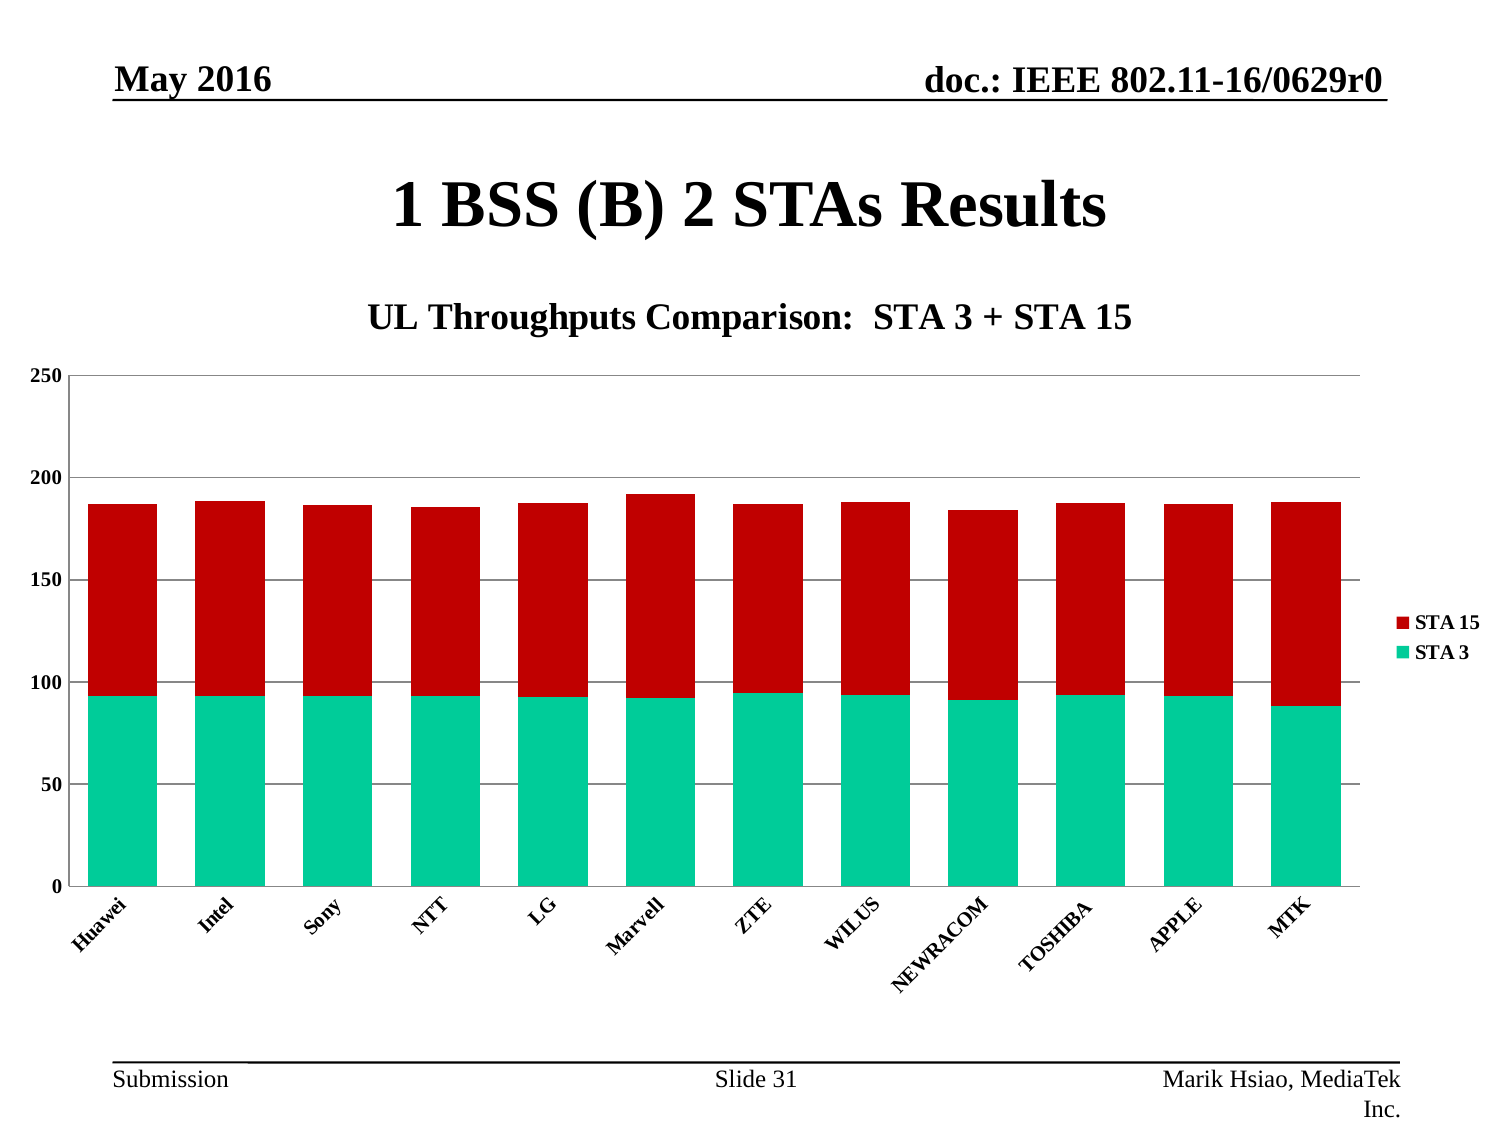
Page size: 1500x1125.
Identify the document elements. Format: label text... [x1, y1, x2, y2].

footer Marik Hsiao, MediaTek Inc. [1159, 1061, 1402, 1093]
chart [0, 262, 1500, 1013]
title 1 BSS (B) 2 STAs Results [112, 112, 1388, 260]
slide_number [114, 54, 493, 100]
slide_number Slide 31 [712, 1061, 800, 1093]
